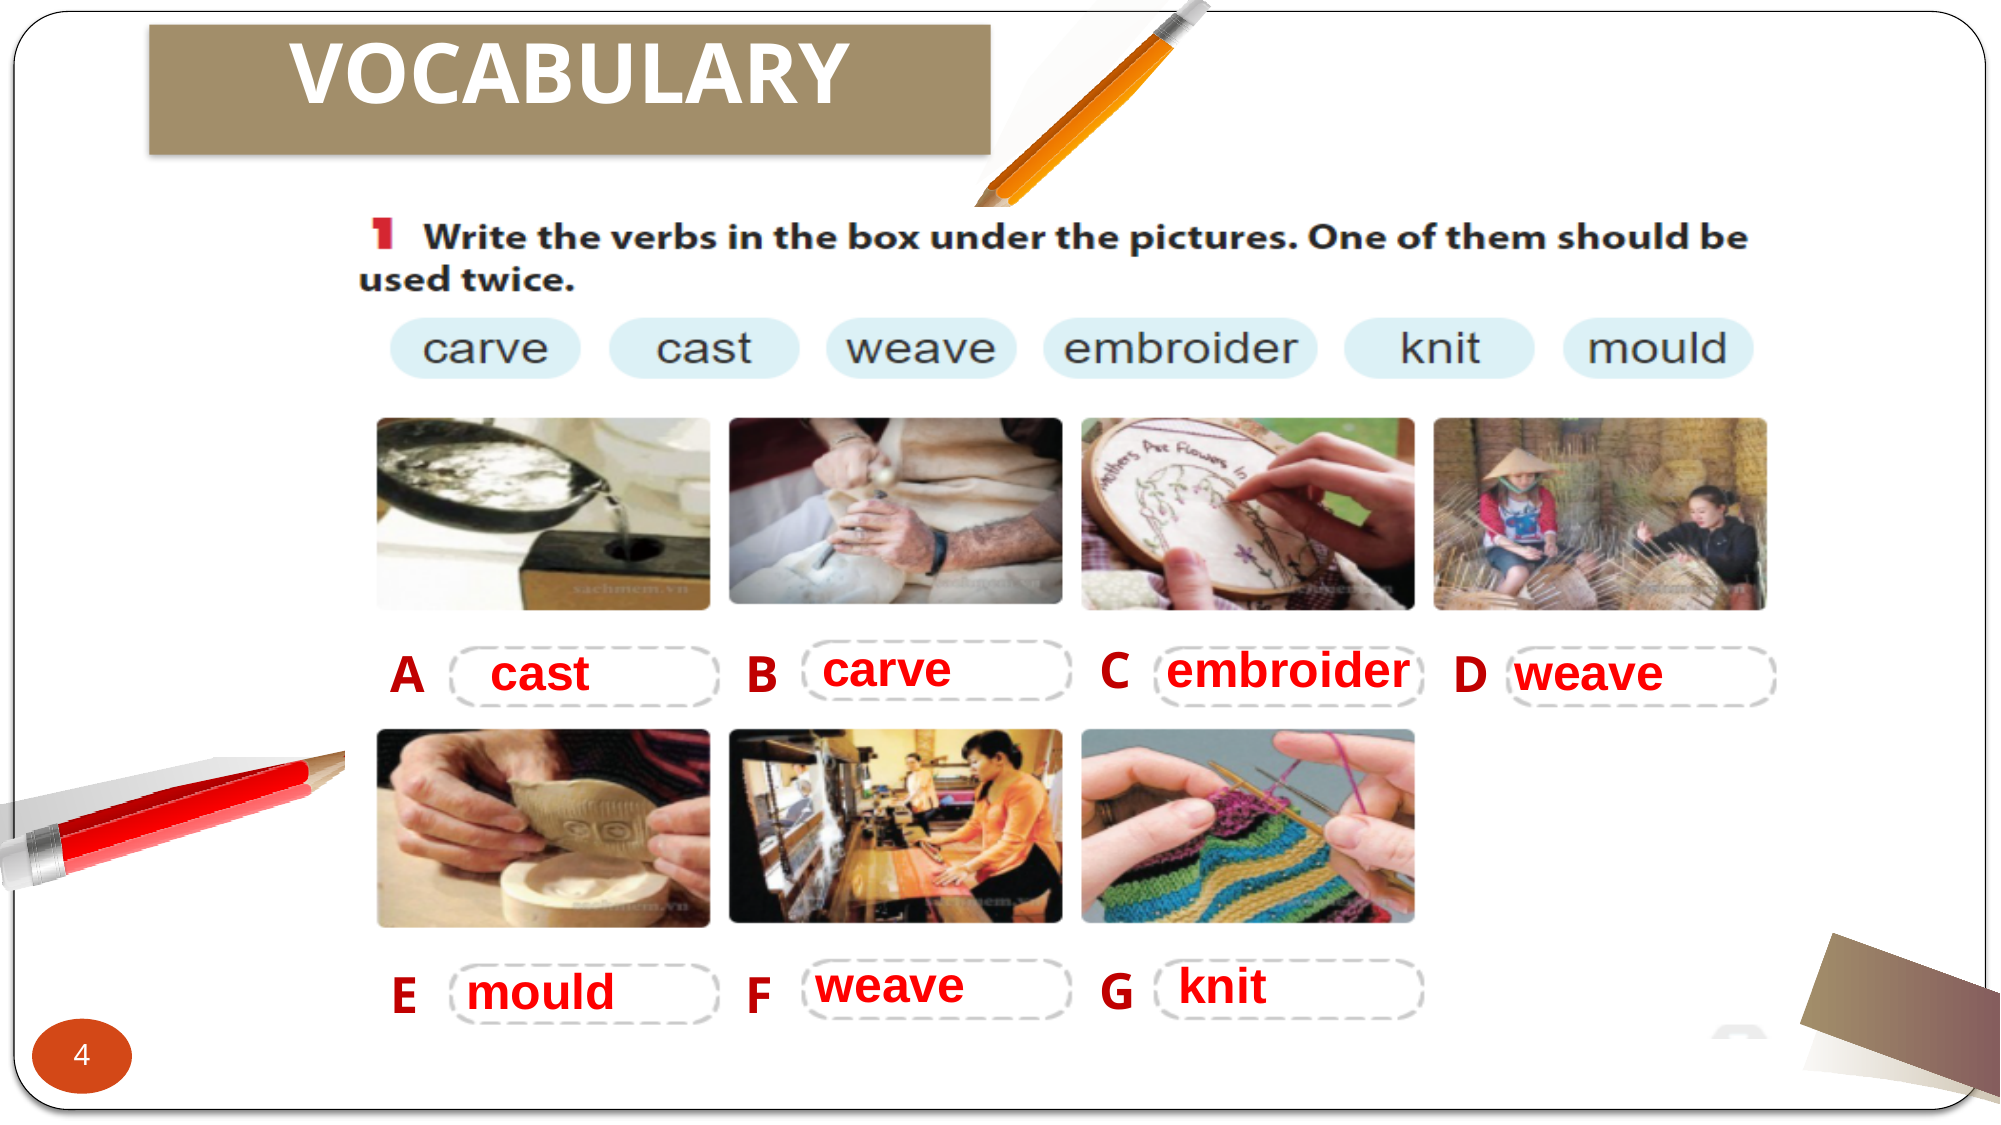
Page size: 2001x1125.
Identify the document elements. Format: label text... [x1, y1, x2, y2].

text_box VOCABULARY [149, 24, 991, 155]
picture [0, 0, 1796, 1040]
slide_number 4 [32, 1018, 132, 1094]
